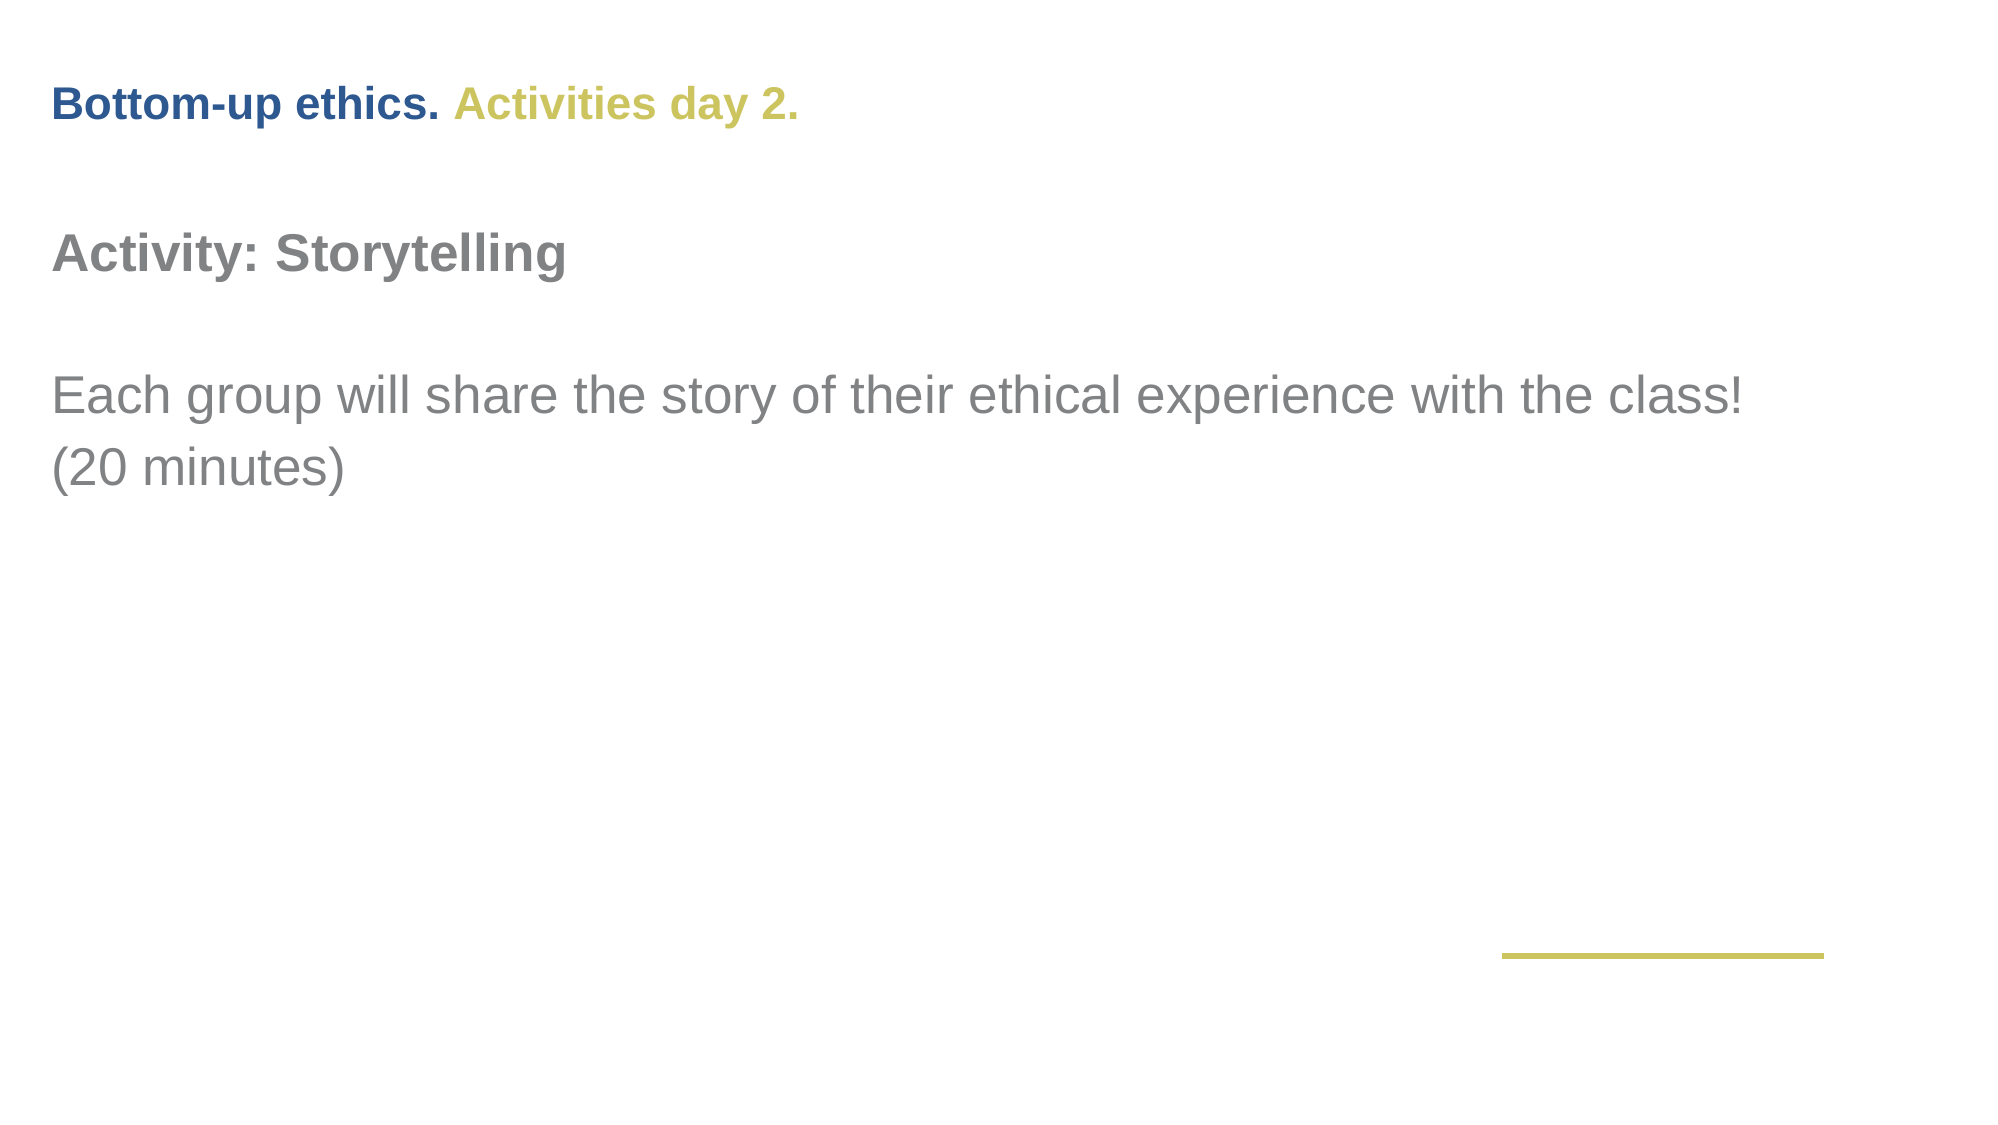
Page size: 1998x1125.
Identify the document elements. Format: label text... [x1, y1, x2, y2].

text_box Bottom-up ethics. Activities day 2. [43, 70, 1769, 139]
text_box Activity: Storytelling Each group will share the story of their ethical experience with the class! (20 minutes) [43, 213, 1825, 765]
